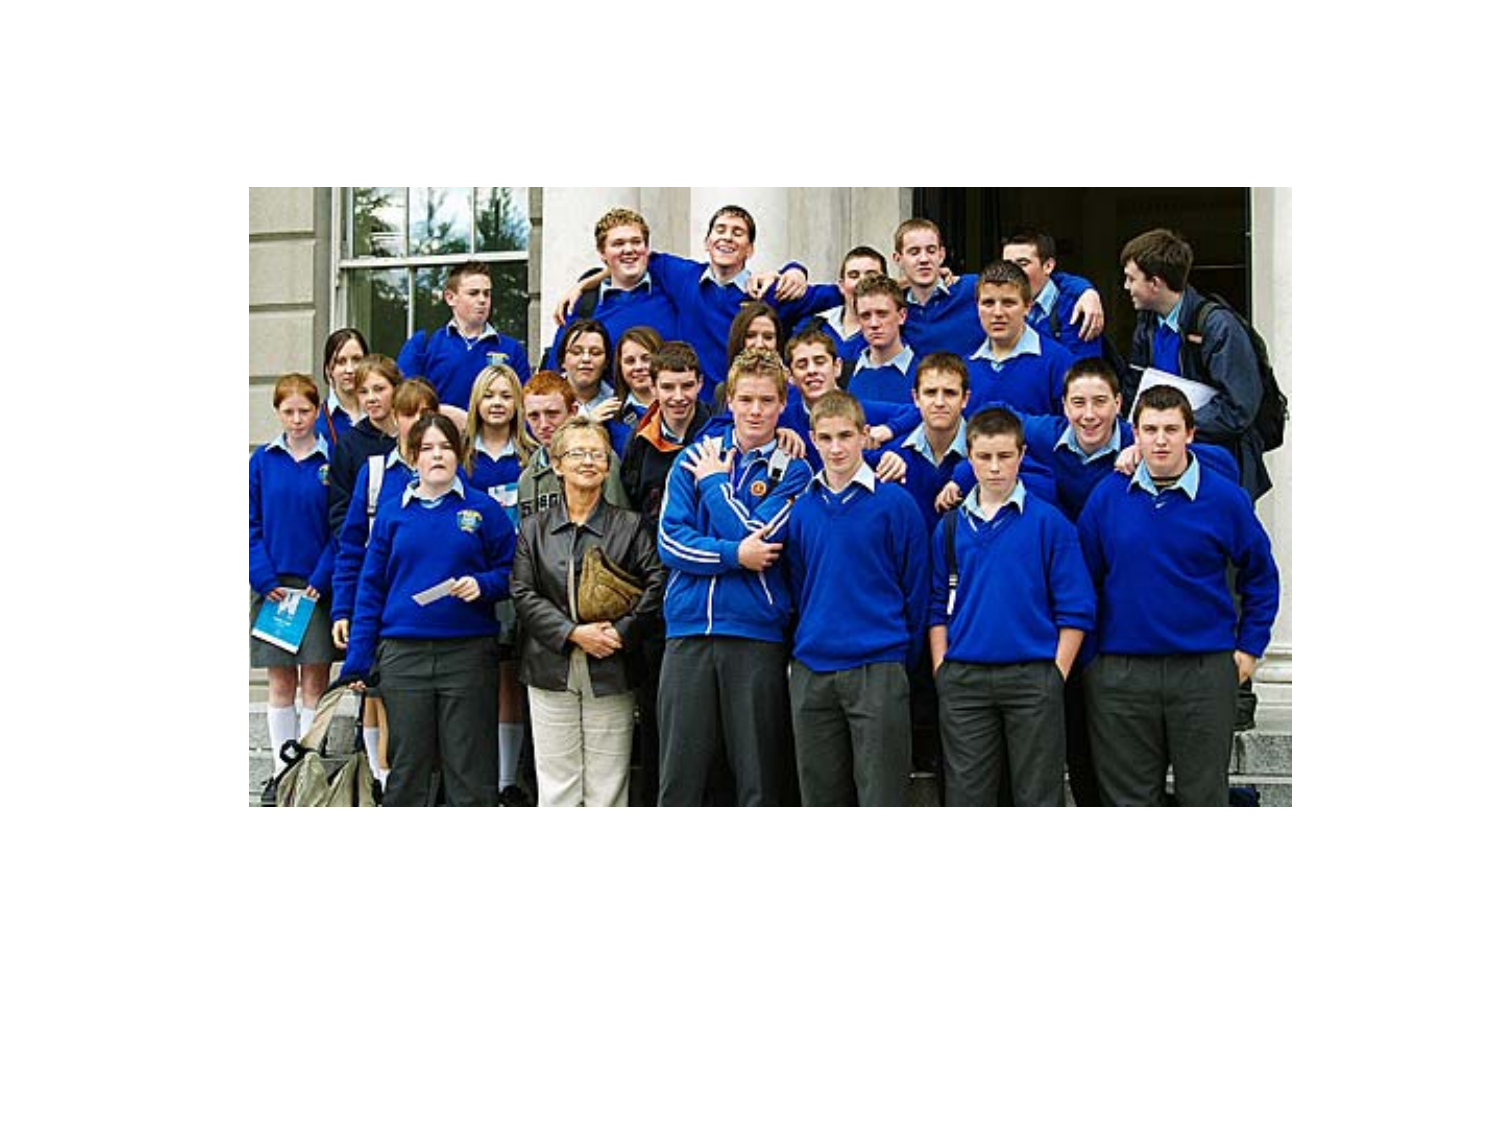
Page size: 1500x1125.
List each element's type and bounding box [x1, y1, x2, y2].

picture [249, 187, 1292, 807]
